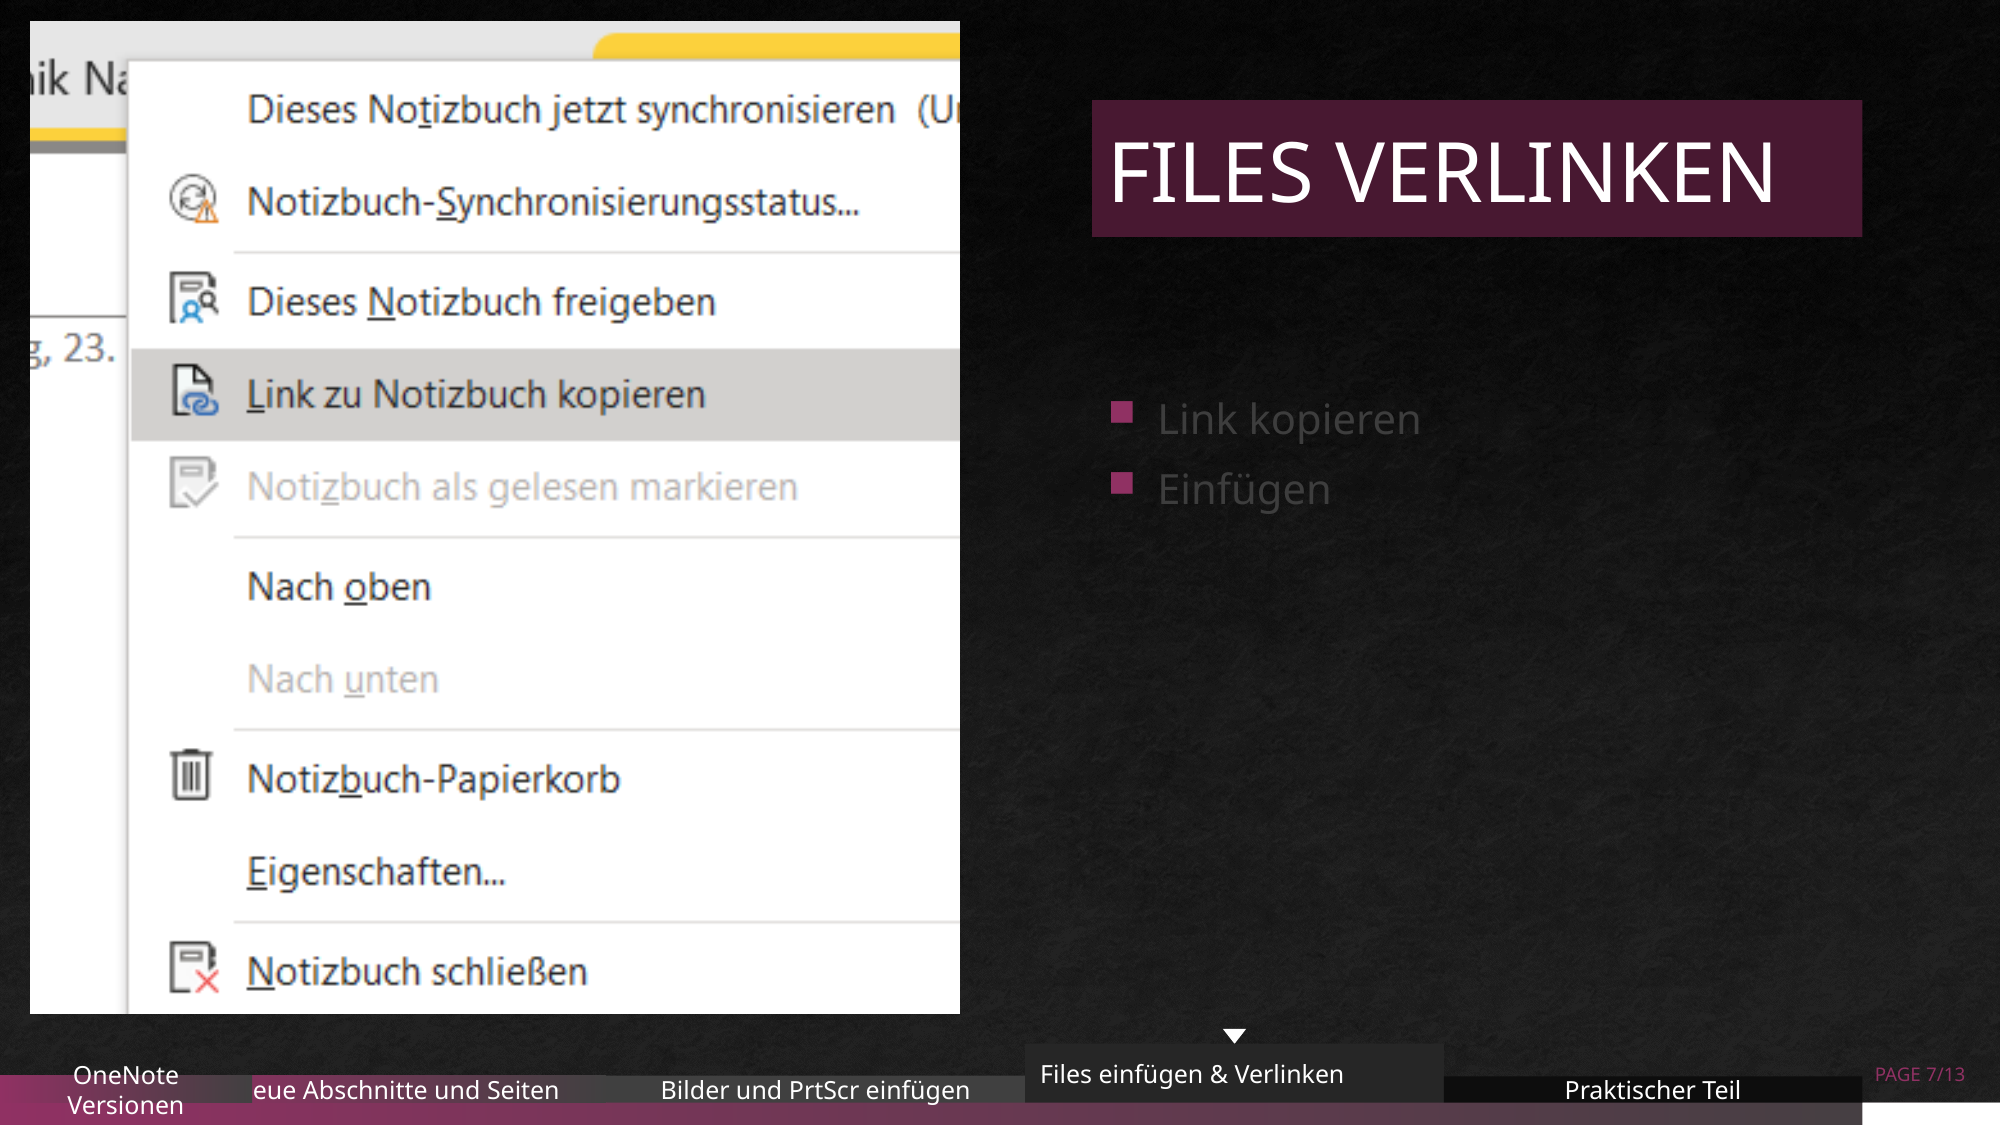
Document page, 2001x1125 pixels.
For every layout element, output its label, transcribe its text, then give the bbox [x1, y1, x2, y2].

text_box [1221, 1026, 1248, 1042]
text_box Praktischer Teil [1442, 1075, 1864, 1104]
text_box Bilder und PrtScr einfügen [605, 1074, 1023, 1104]
list Link kopieren Einfügen [1092, 299, 1843, 607]
slide_number PAGE 7/13 [1842, 1046, 1981, 1106]
text_box OneNote Versionen [0, 1074, 254, 1104]
text_box Files einfügen & Verlinken [1023, 1042, 1446, 1104]
picture [0, 0, 2000, 1102]
title Files Verlinken [1092, 100, 1863, 237]
text_box Neue Abschnitte und Seiten [254, 1074, 605, 1104]
